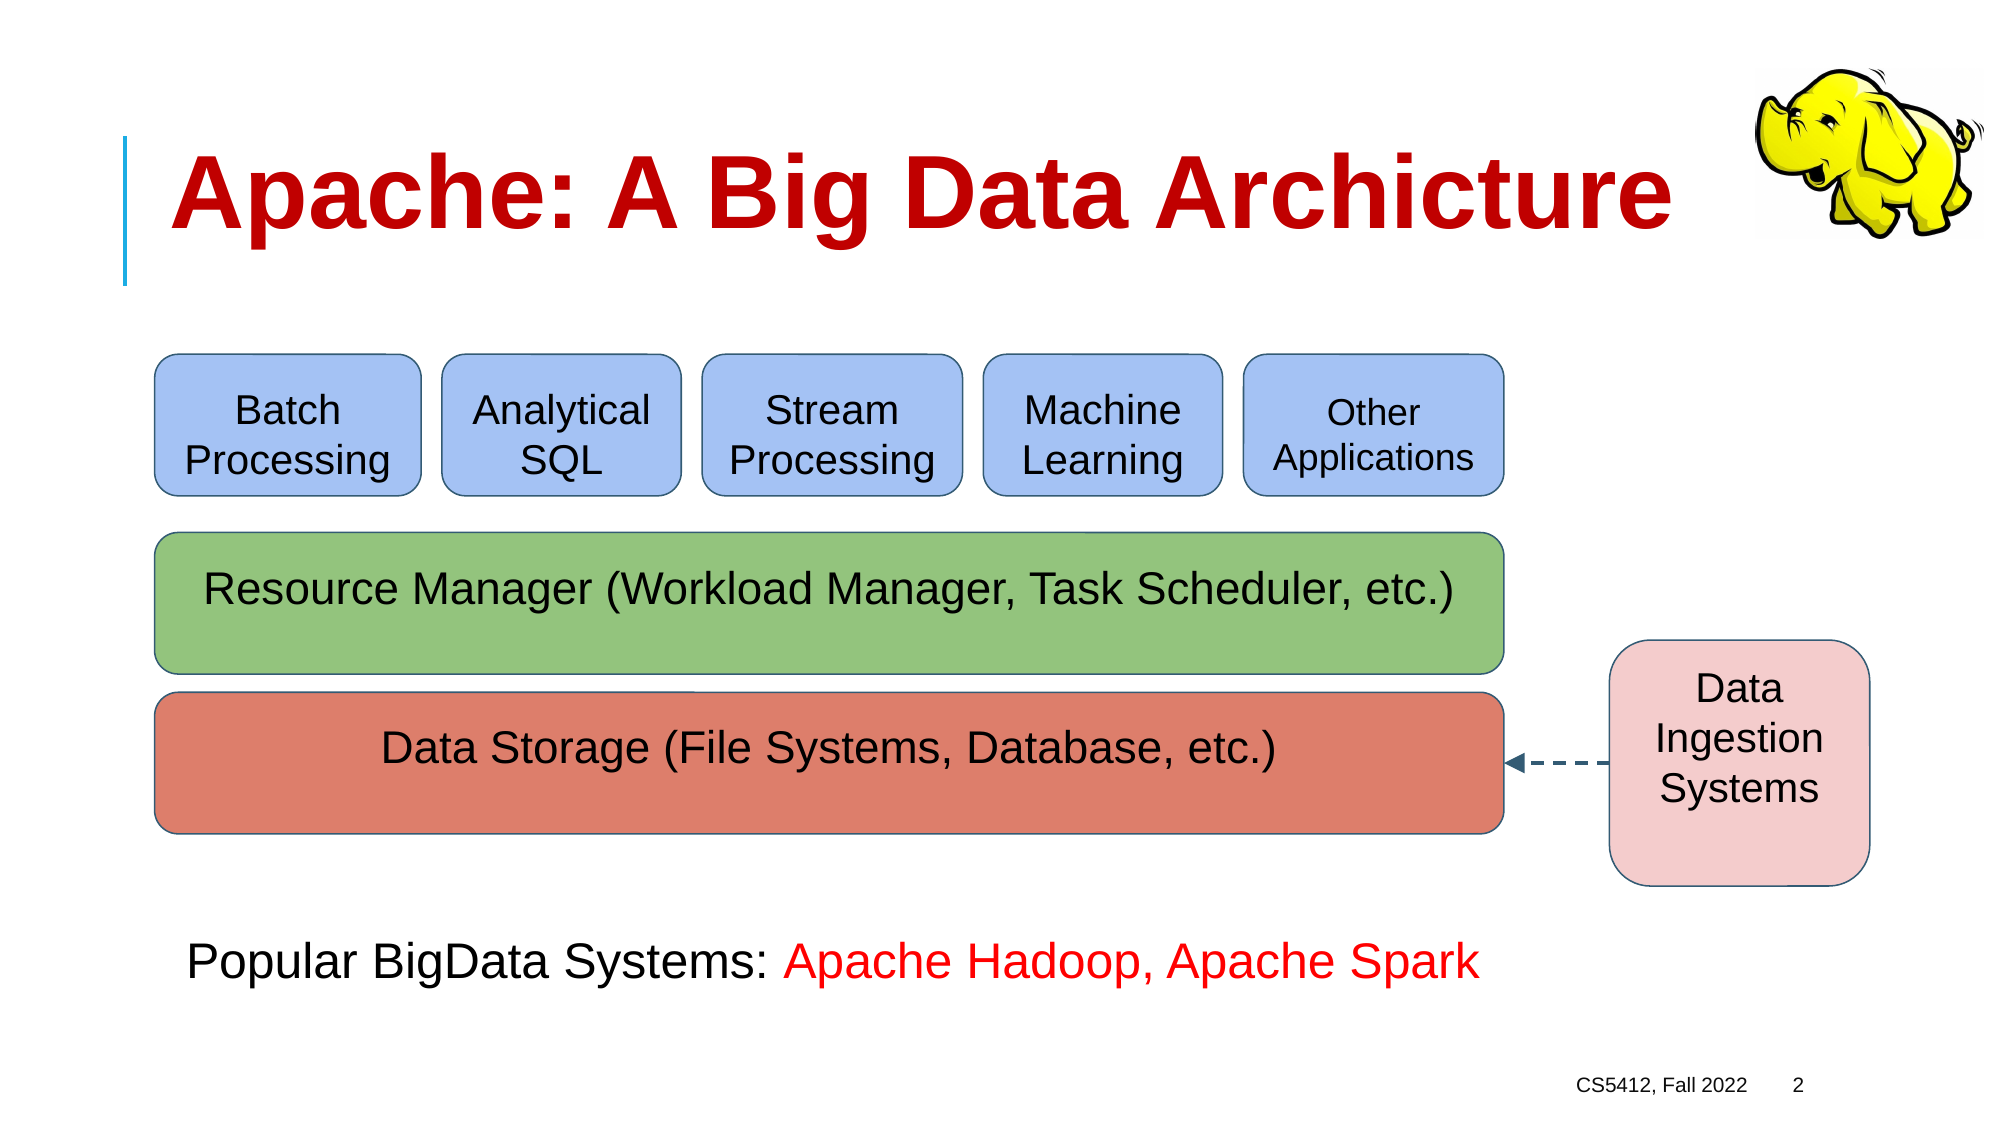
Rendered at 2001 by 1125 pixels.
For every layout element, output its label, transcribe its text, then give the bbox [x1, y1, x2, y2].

text_box Popular BigData Systems: Apache Hadoop, Apache Spark [171, 913, 1895, 1056]
text_box Other Applications [1243, 354, 1504, 496]
text_box Data Storage (File Systems, Database, etc.) [154, 692, 1504, 834]
title Apache: A Big Data Archicture [154, 76, 1925, 322]
text_box Data Ingestion Systems [1609, 640, 1870, 887]
text_box Analytical SQL [441, 354, 682, 496]
picture [1755, 68, 1984, 240]
text_box Batch Processing [154, 354, 422, 496]
text_box Machine Learning [983, 354, 1223, 496]
footer CS5412, Fall 2022 [794, 1061, 1763, 1107]
text_box Resource Manager (Workload Manager, Task Scheduler, etc.) [154, 532, 1504, 675]
slide_number 2 [1777, 1061, 1938, 1107]
text_box Stream Processing [702, 354, 963, 496]
